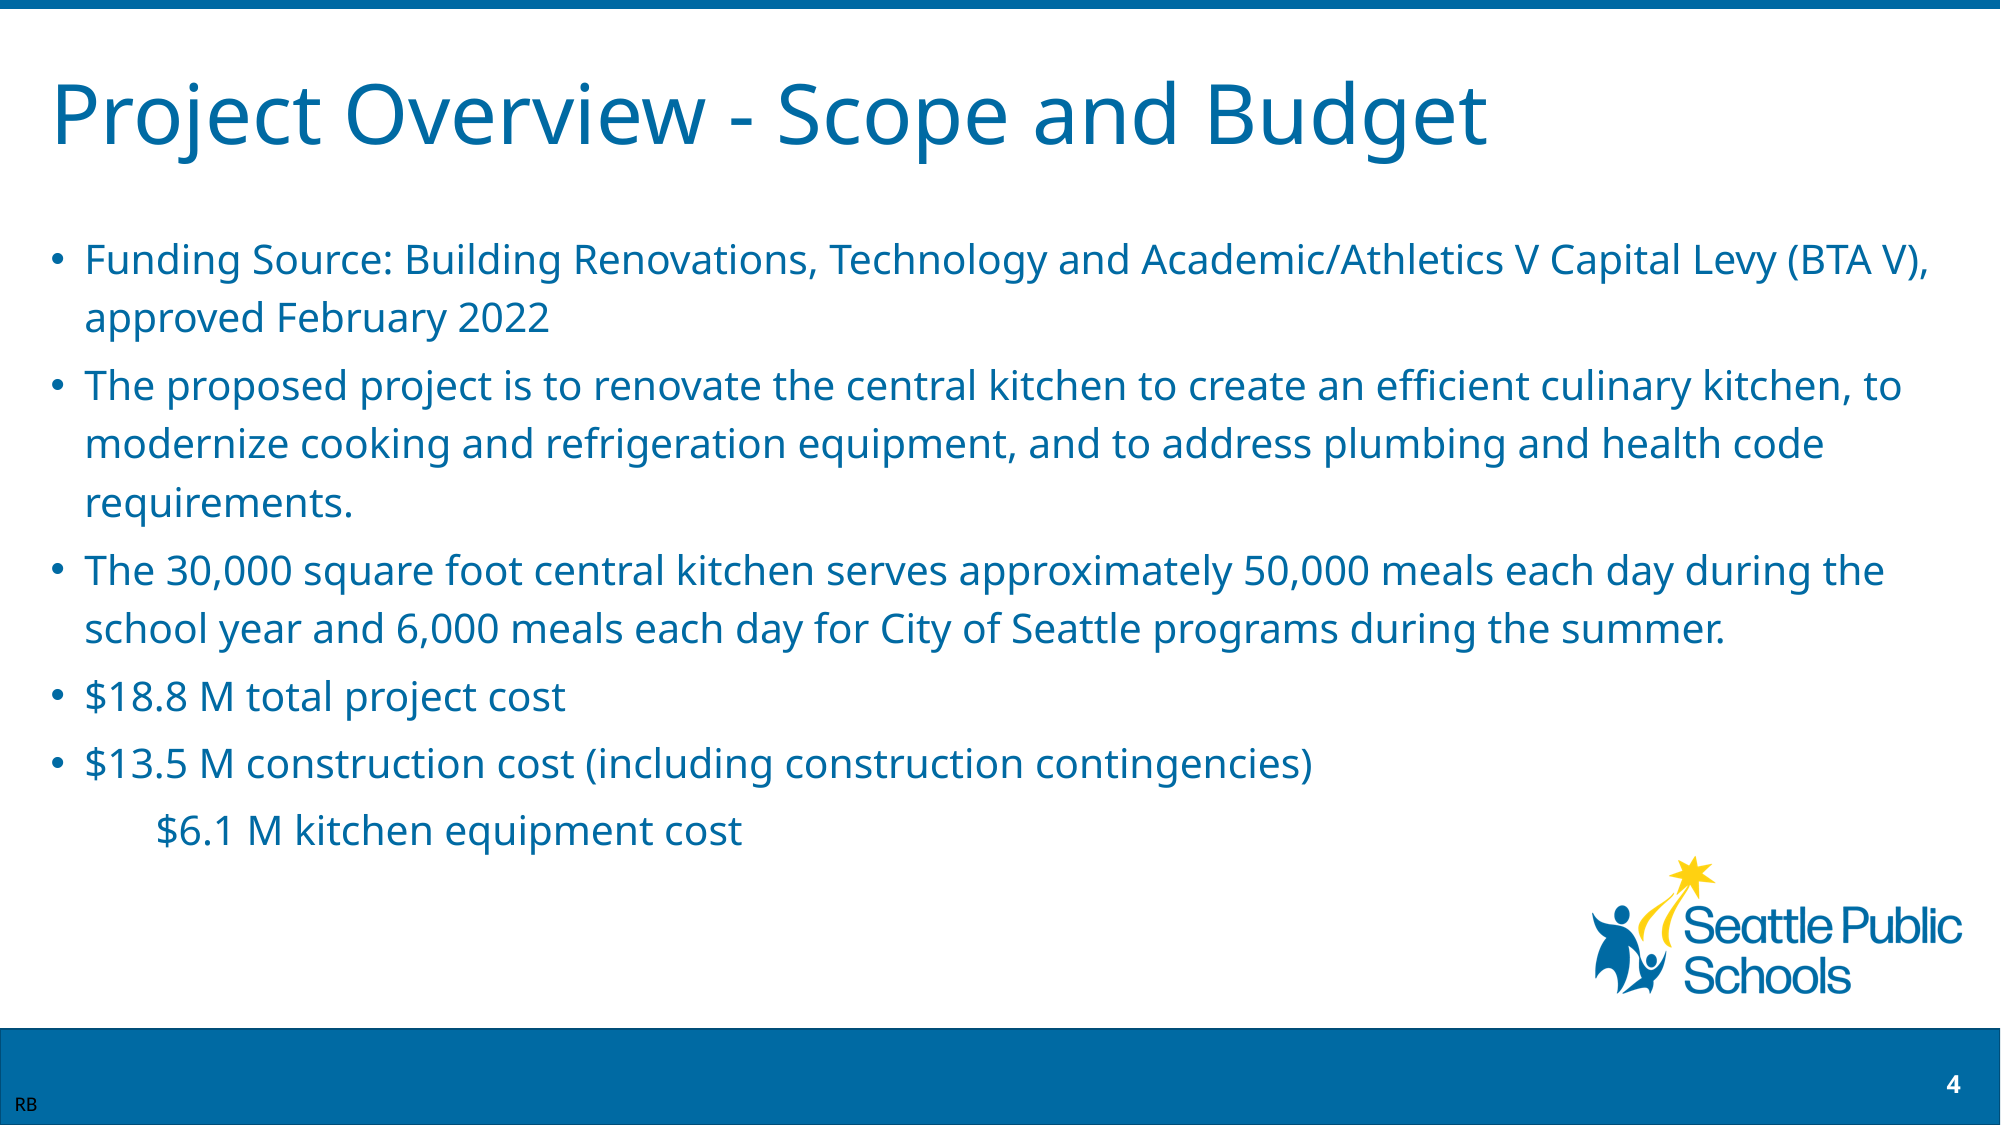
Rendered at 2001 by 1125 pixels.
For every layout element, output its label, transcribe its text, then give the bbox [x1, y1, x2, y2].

title Project Overview - Scope and Budget [35, 8, 1965, 227]
list Funding Source: Building Renovations, Technology and Academic/Athletics V Capital Levy (BTA V), approved February 2022 The proposed project is to renovate the central kitchen to create an efficient culinary kitchen, to modernize cooking and refrigeration equipment, and to address plumbing and health code requirements. The 30,000 square foot central kitchen serves approximately 50,000 meals each day during the school year and 6,000 meals each day for City of Seattle programs during the summer. $18.8 M total project cost $13.5 M construction cost (including construction contingencies) $6.1 M kitchen equipment cost [35, 227, 1965, 873]
slide_number 4 [1525, 1056, 1976, 1116]
text_box RB [0, 1083, 58, 1123]
picture [1567, 827, 1976, 1015]
